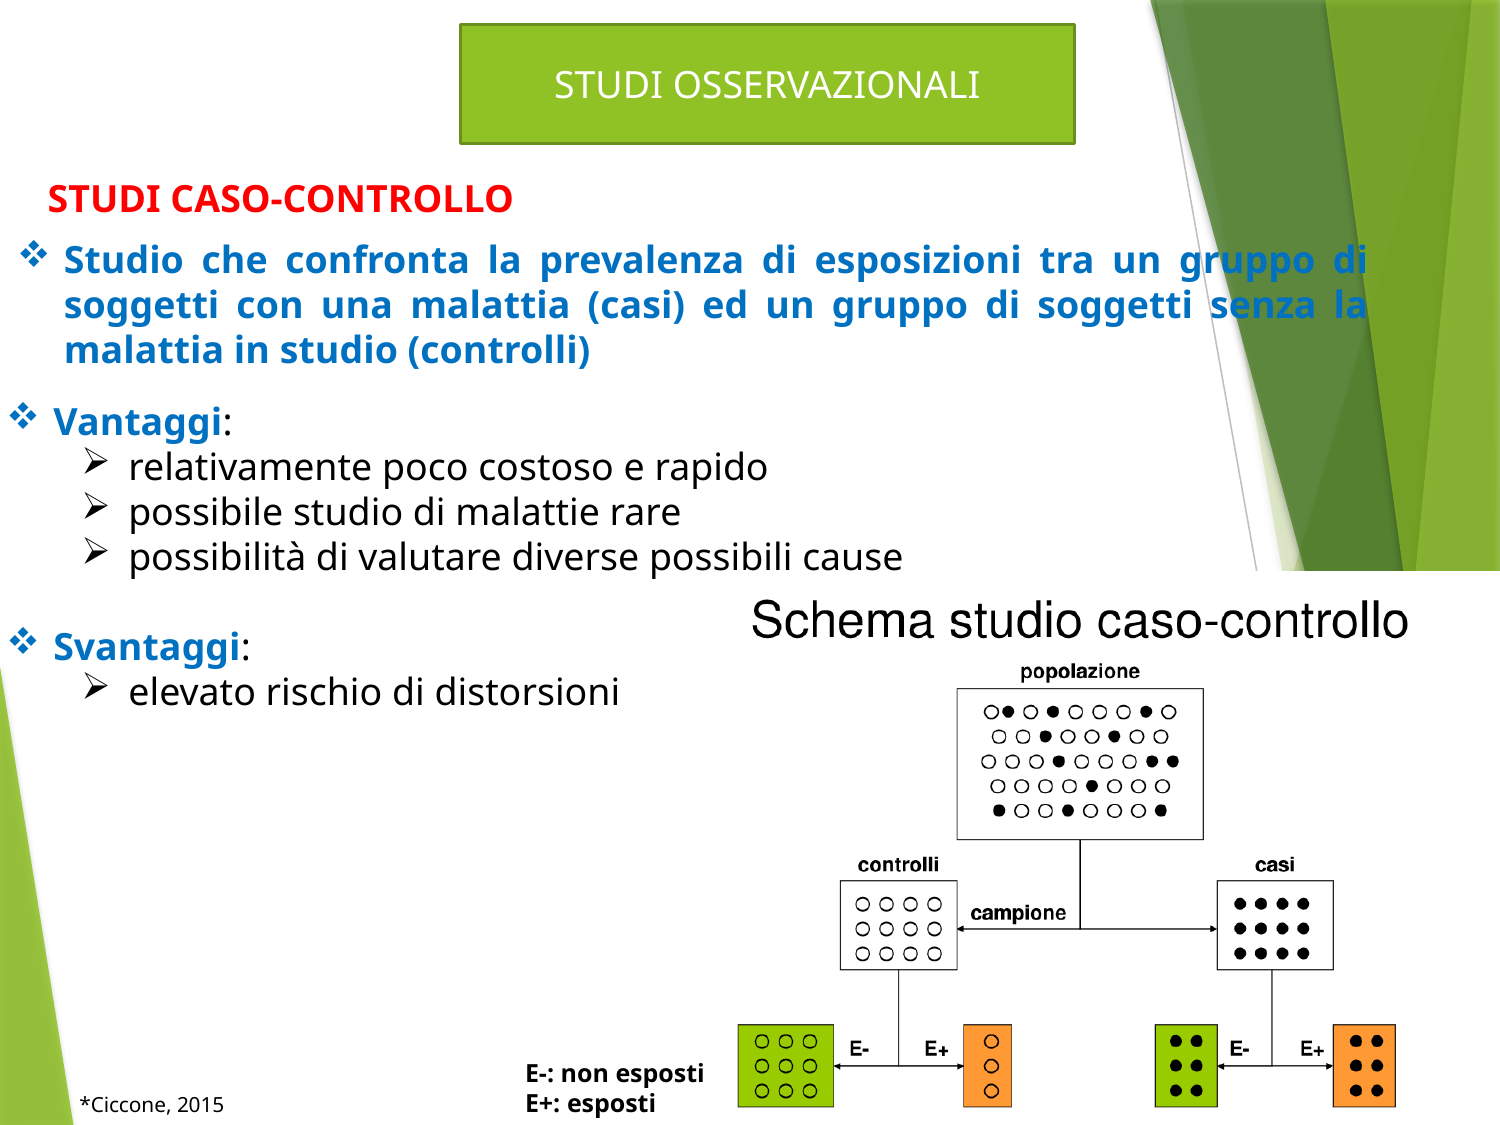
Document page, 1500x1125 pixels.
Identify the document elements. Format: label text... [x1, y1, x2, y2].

text_box *Ciccone, 2015 [64, 1084, 360, 1125]
text_box STUDI CASO-CONTROLLO [33, 167, 529, 228]
text_box Vantaggi: relativamente poco costoso e rapido possibile studio di malattie rare possibilità di valutare diverse possibili cause Svantaggi: elevato rischio di distorsioni [0, 390, 1500, 721]
text_box Studio che confronta la prevalenza di esposizioni tra un gruppo di soggetti con una malattia (casi) ed un gruppo di soggetti senza la malattia in studio (controlli) [2, 229, 1385, 390]
picture [711, 571, 1500, 1125]
text_box STUDI OSSERVAZIONALI [459, 23, 1076, 145]
text_box E-: non esposti E+: esposti [360, 1049, 706, 1125]
